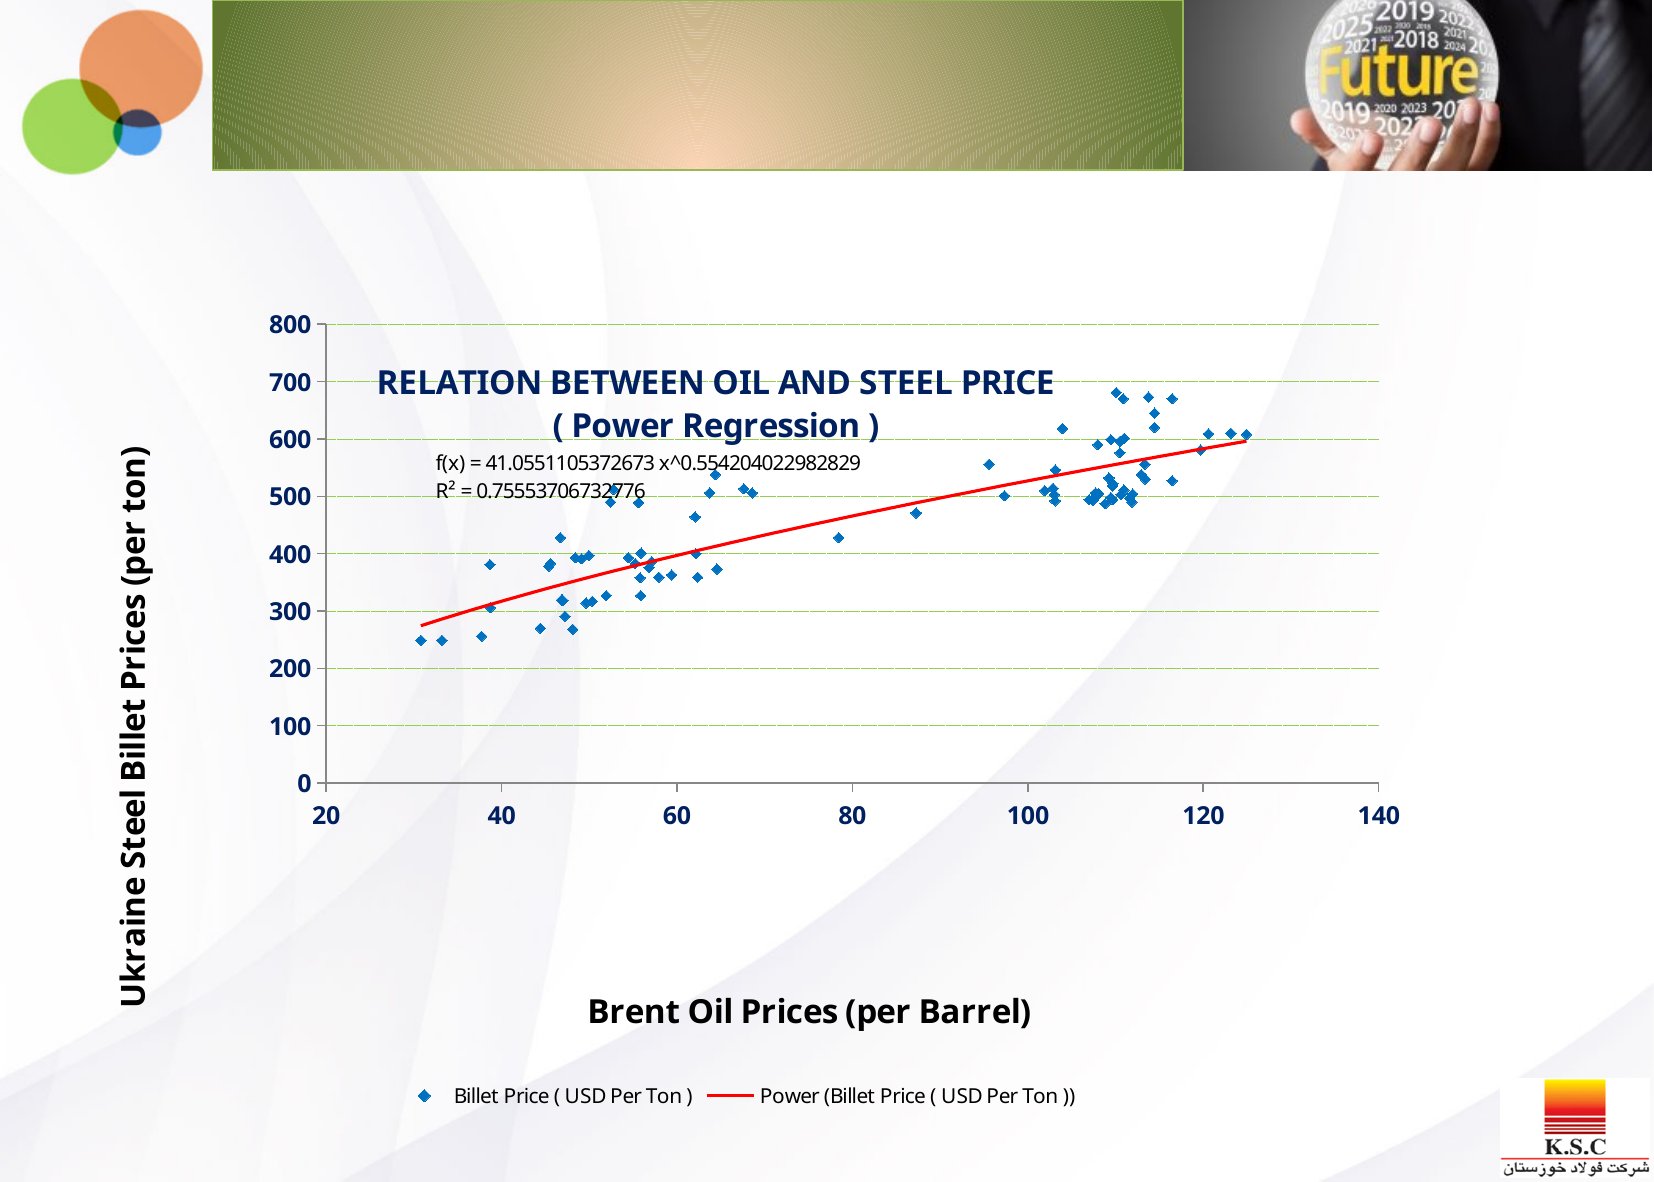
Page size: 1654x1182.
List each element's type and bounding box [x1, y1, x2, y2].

text_box [212, 0, 1180, 171]
chart [46, 306, 1430, 1116]
picture [0, 0, 1654, 1182]
